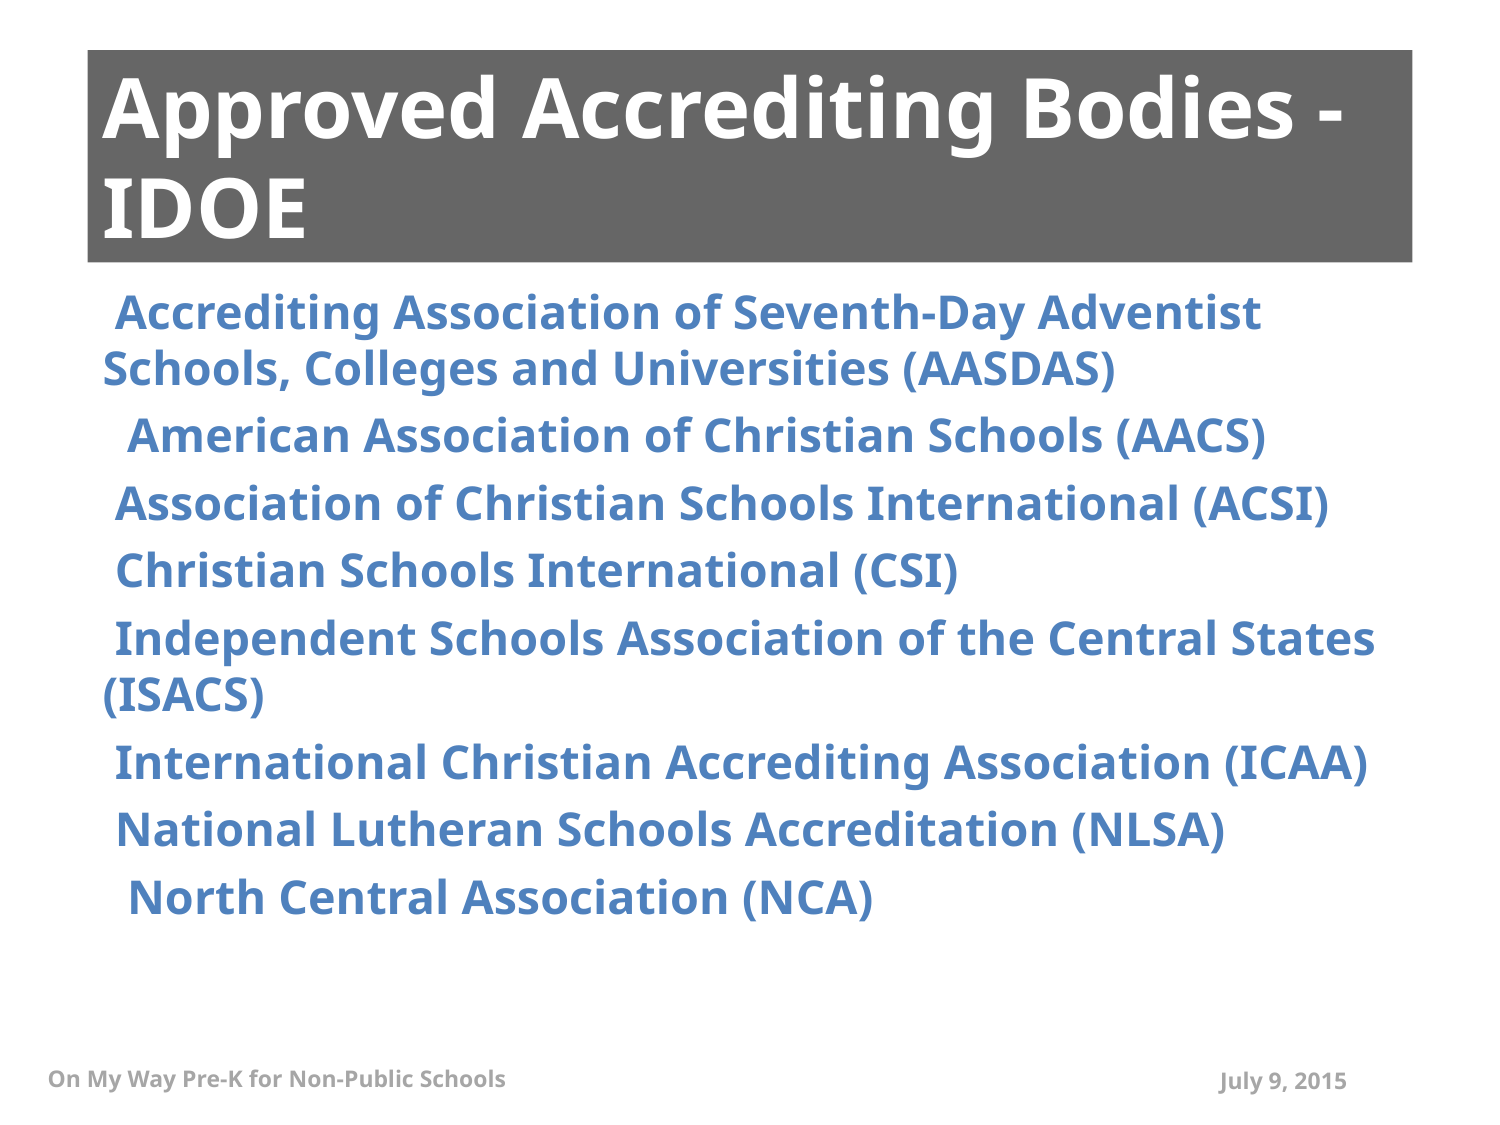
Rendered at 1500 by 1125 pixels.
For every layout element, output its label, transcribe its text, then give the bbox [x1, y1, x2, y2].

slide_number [875, 1050, 1363, 1110]
footer On My Way Pre-K for Non-Public Schools [32, 1050, 800, 1110]
list Accrediting Association of Seventh-Day Adventist Schools, Colleges and Universities (AASDAS) American Association of Christian Schools (AACS) Association of Christian Schools International (ACSI) Christian Schools International (CSI) Independent Schools Association of the Central States (ISACS) International Christian Accrediting Association (ICAA) National Lutheran Schools Accreditation (NLSA) North Central Association (NCA) [87, 275, 1413, 1038]
title Approved Accrediting Bodies - IDOE [87, 50, 1413, 263]
